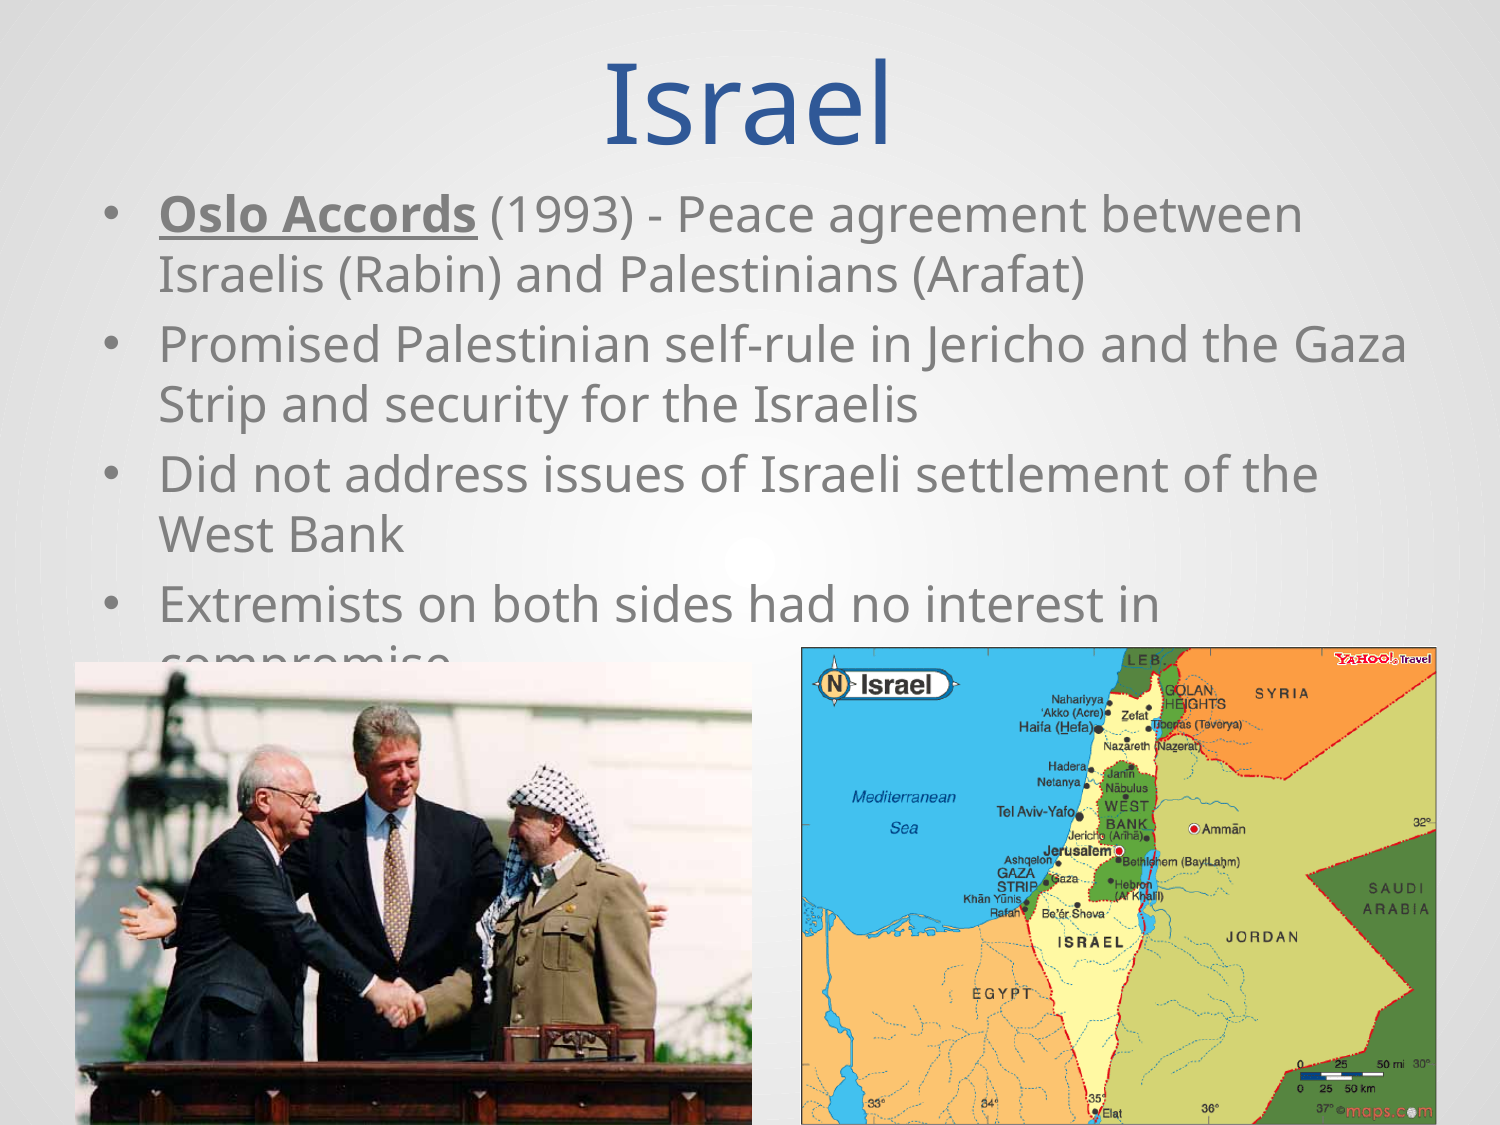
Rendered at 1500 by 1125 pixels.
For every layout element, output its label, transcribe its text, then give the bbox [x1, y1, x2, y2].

picture [799, 646, 1438, 1125]
list Oslo Accords (1993) - Peace agreement between Israelis (Rabin) and Palestinians (Arafat) Promised Palestinian self-rule in Jericho and the Gaza Strip and security for the Israelis Did not address issues of Israeli settlement of the West Bank Extremists on both sides had no interest in compromise [87, 174, 1438, 918]
title Israel [75, 0, 1425, 175]
picture [74, 662, 753, 1125]
